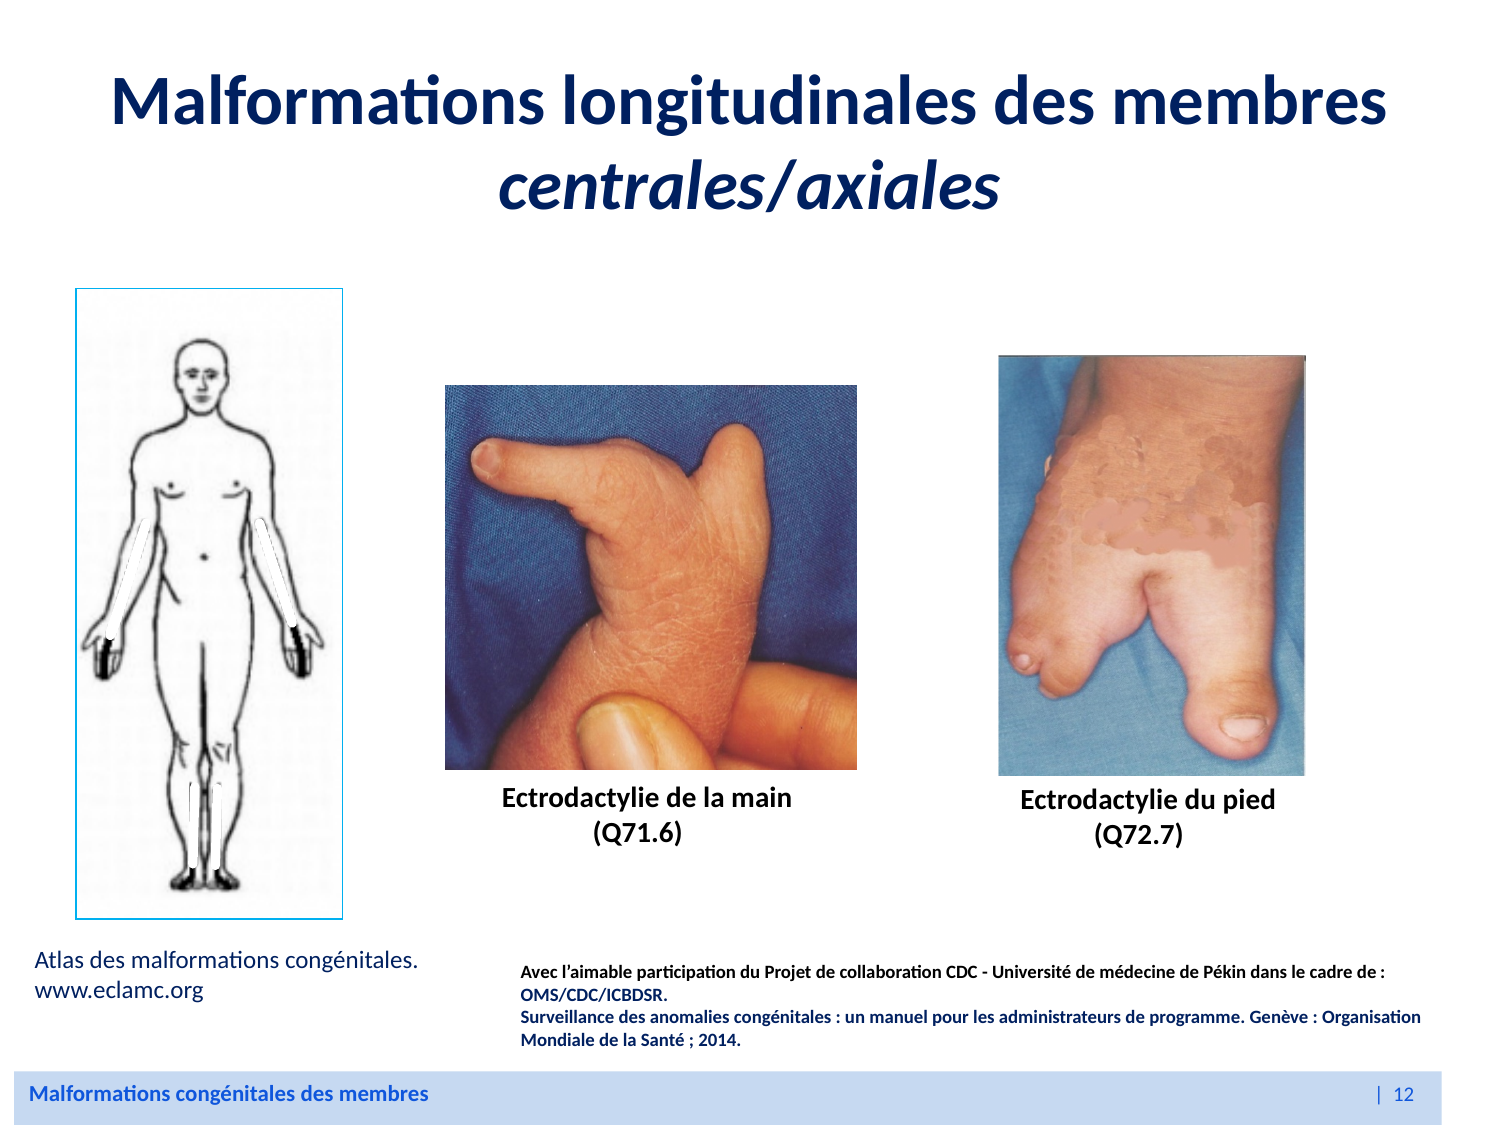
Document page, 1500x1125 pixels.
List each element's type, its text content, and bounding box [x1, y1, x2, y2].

picture [998, 355, 1306, 777]
title Malformations longitudinales des membres centrales/axiales [75, 45, 1425, 233]
text_box Ectrodactylie de la main (Q71.6) [453, 778, 857, 856]
text_box Malformations congénitales des membres | 12 [14, 1071, 1442, 1125]
text_box Ectrodactylie du pied (Q72.7) [998, 782, 1306, 858]
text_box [17, 289, 449, 1012]
text_box Avec l’aimable participation du Projet de collaboration CDC - Université de médecine de Pékin dans le cadre de : OMS/CDC/ICBDSR. Surveillance des anomalies congénitales : un manuel pour les administrateurs de programme. Genève : Organisation Mondiale de la Santé ; 2014. [505, 952, 1483, 1058]
picture [444, 385, 857, 774]
